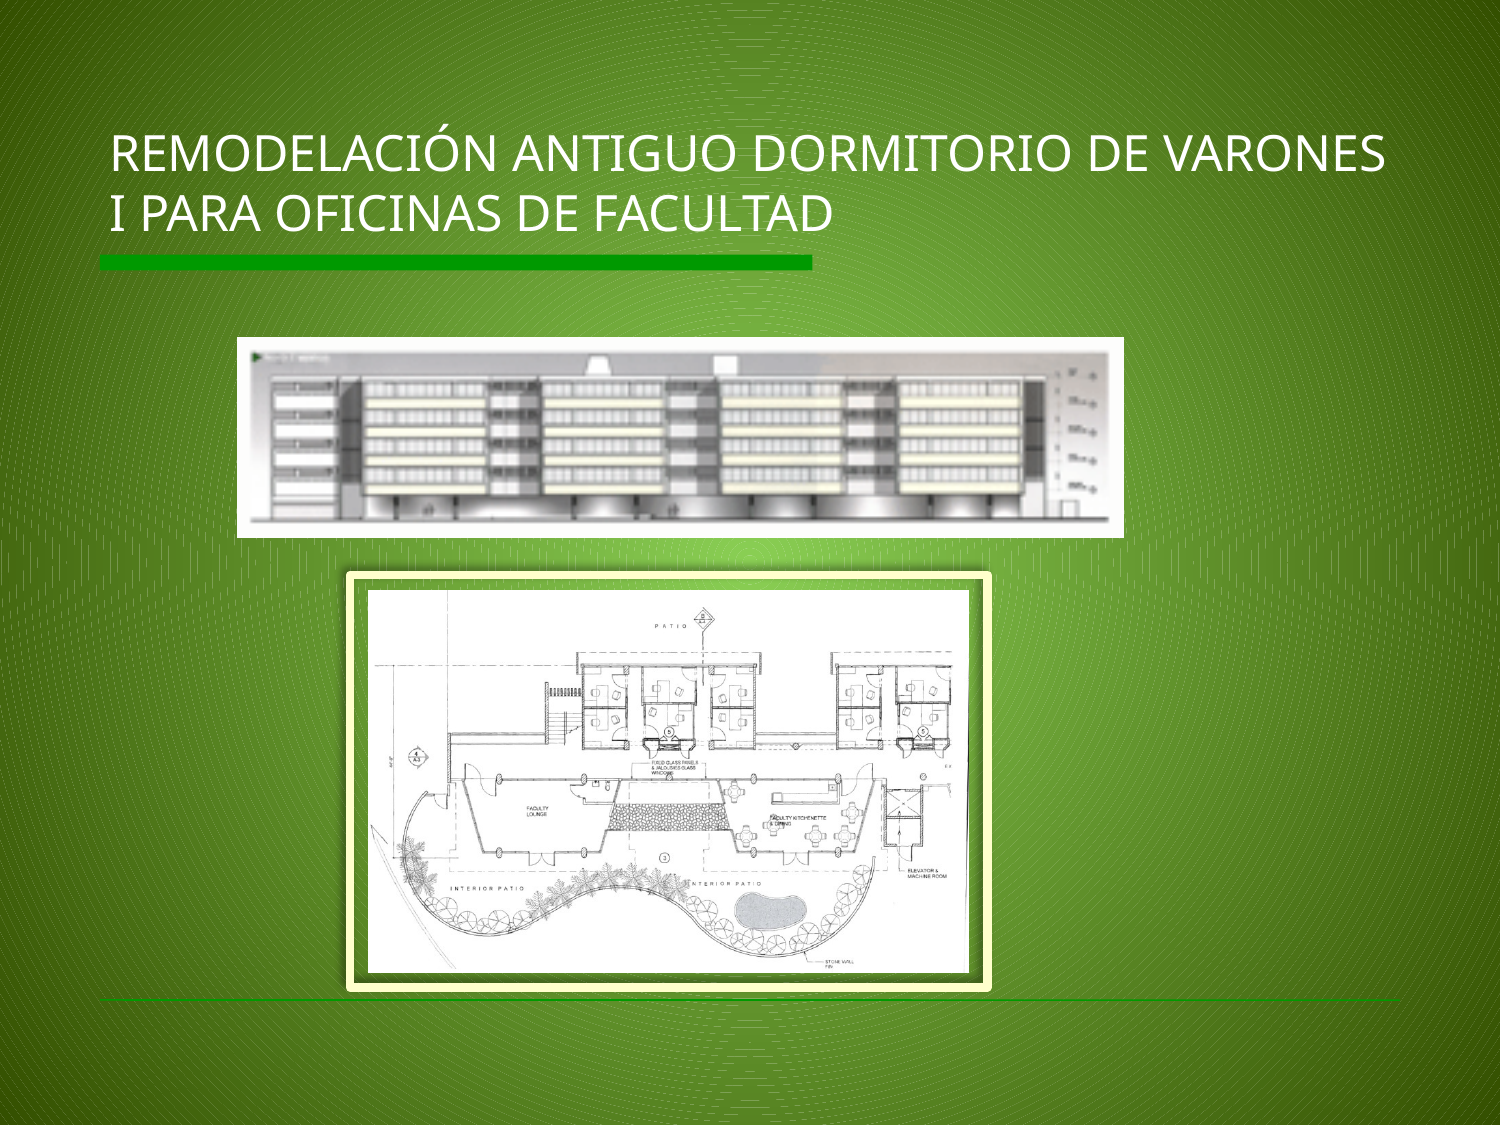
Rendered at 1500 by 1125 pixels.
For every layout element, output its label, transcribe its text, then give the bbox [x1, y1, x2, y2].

picture [237, 337, 1124, 538]
title REMODELACIÓN ANTIGUO DORMITORIO DE VARONES I PARA OFICINAS DE FACULTAD [93, 49, 1407, 250]
picture [368, 590, 969, 973]
text_box [350, 575, 988, 988]
